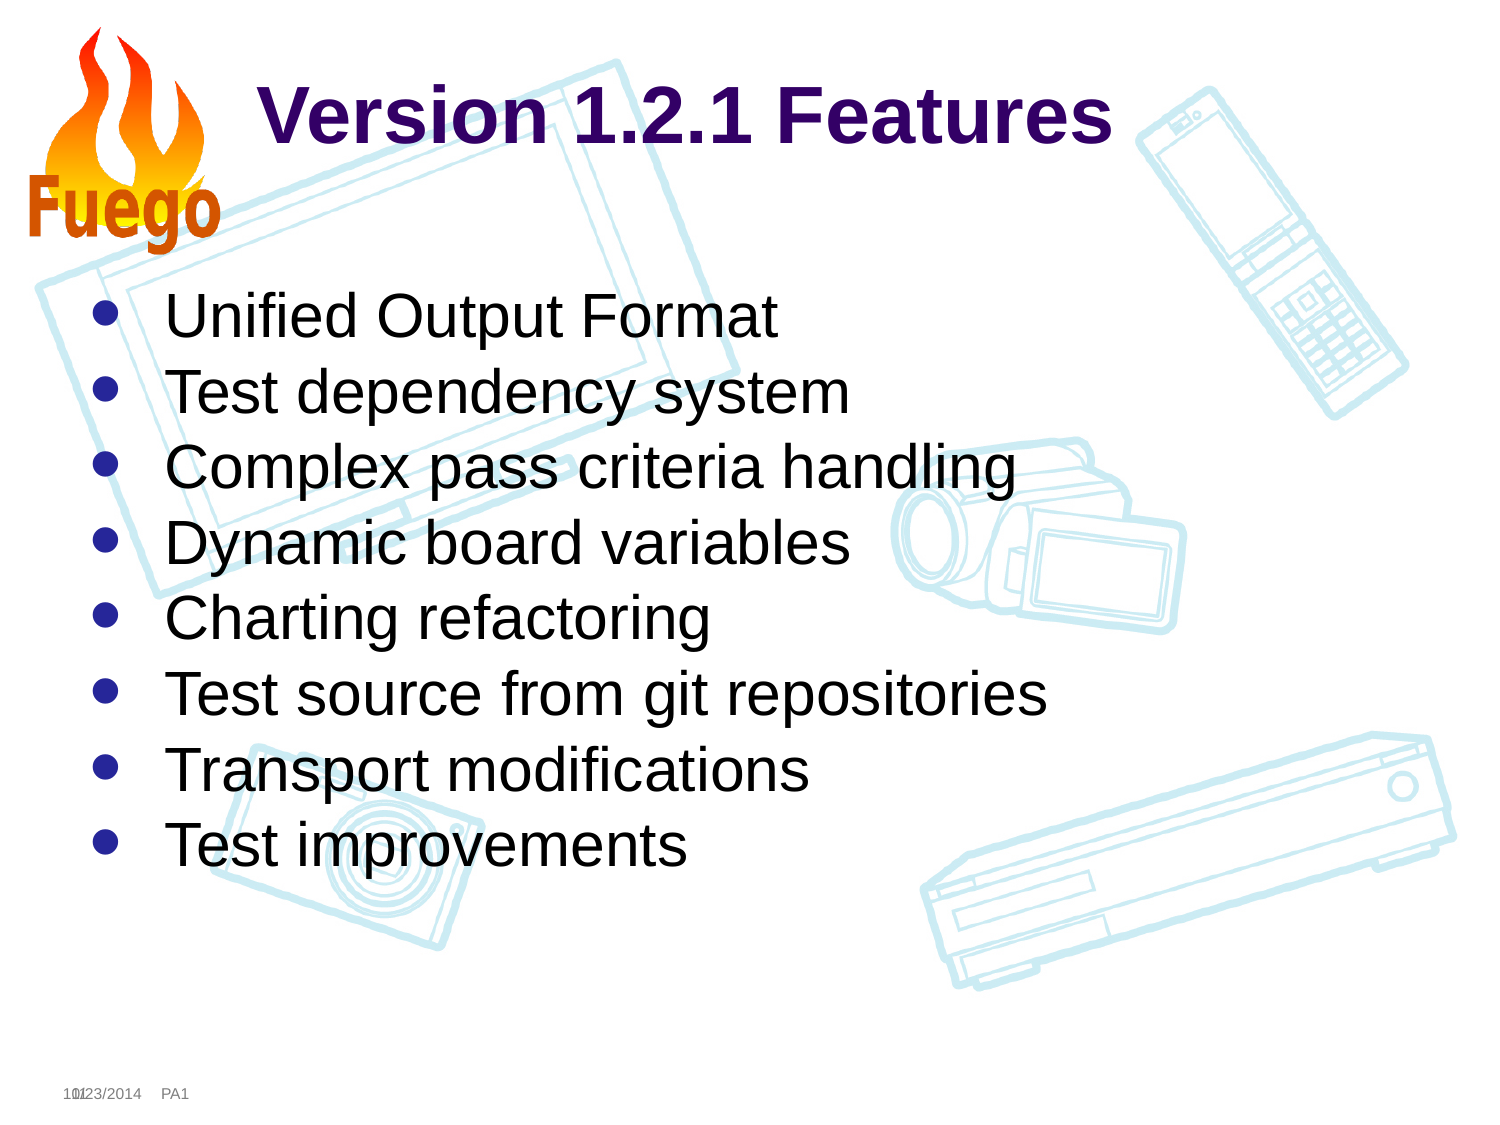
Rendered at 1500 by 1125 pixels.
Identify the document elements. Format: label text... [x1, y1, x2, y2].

title Version 1.2.1 Features [242, 19, 1475, 227]
picture [0, 0, 1500, 1063]
list Unified Output Format Test dependency system Complex pass criteria handling Dynamic board variables Charting refactoring Test source from git repositories Transport modifications Test improvements [75, 282, 1420, 1001]
